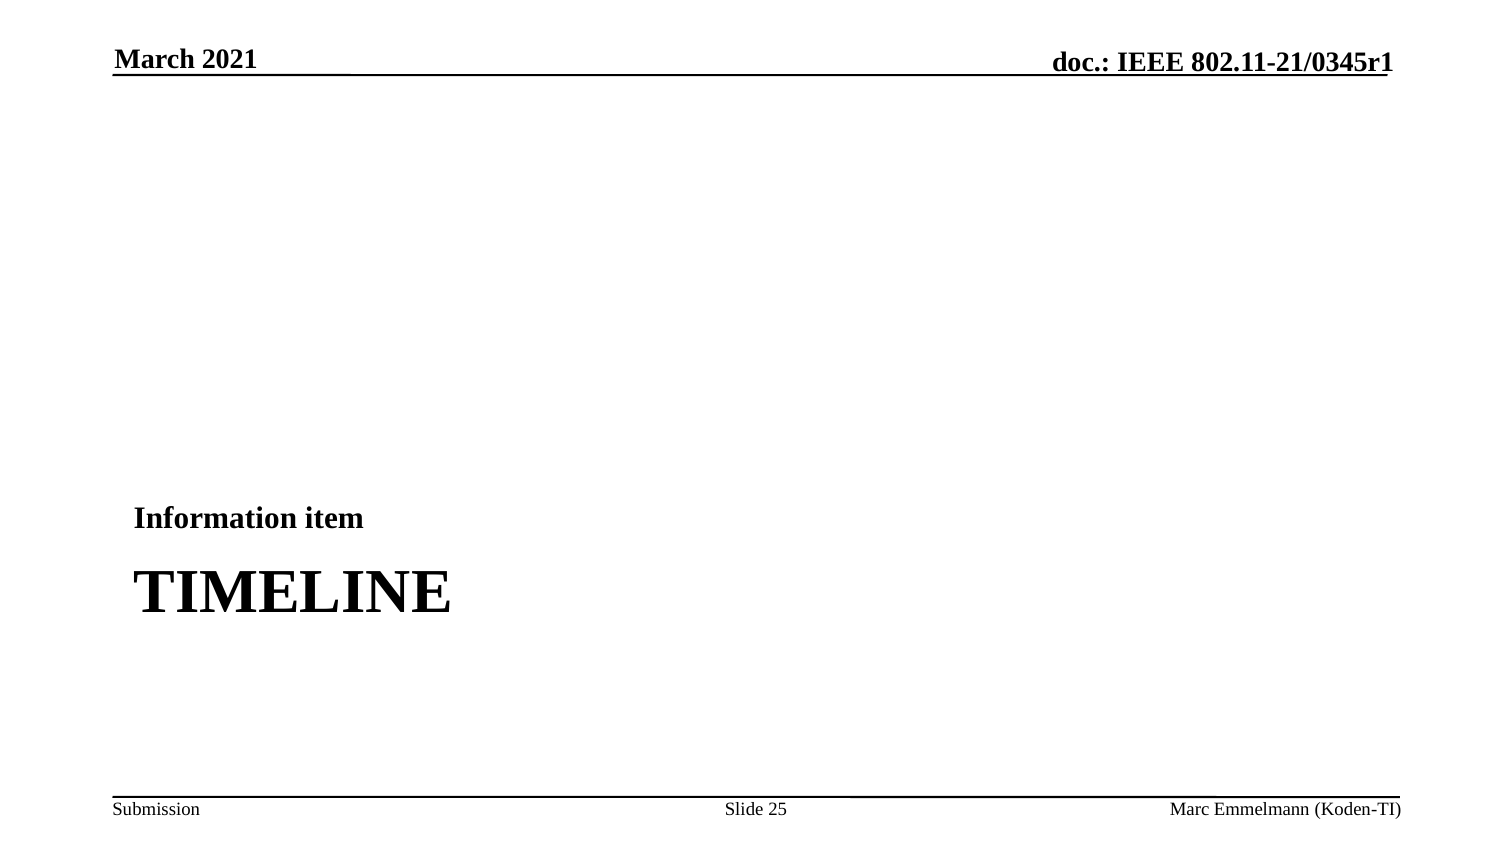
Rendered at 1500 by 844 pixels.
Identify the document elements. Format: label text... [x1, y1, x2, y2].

slide_number Slide 25 [712, 796, 800, 842]
title Timeline [118, 543, 1394, 710]
list Information item [118, 357, 1394, 543]
footer Marc Emmelmann (Koden-TI) [878, 796, 1402, 820]
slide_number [114, 40, 423, 75]
